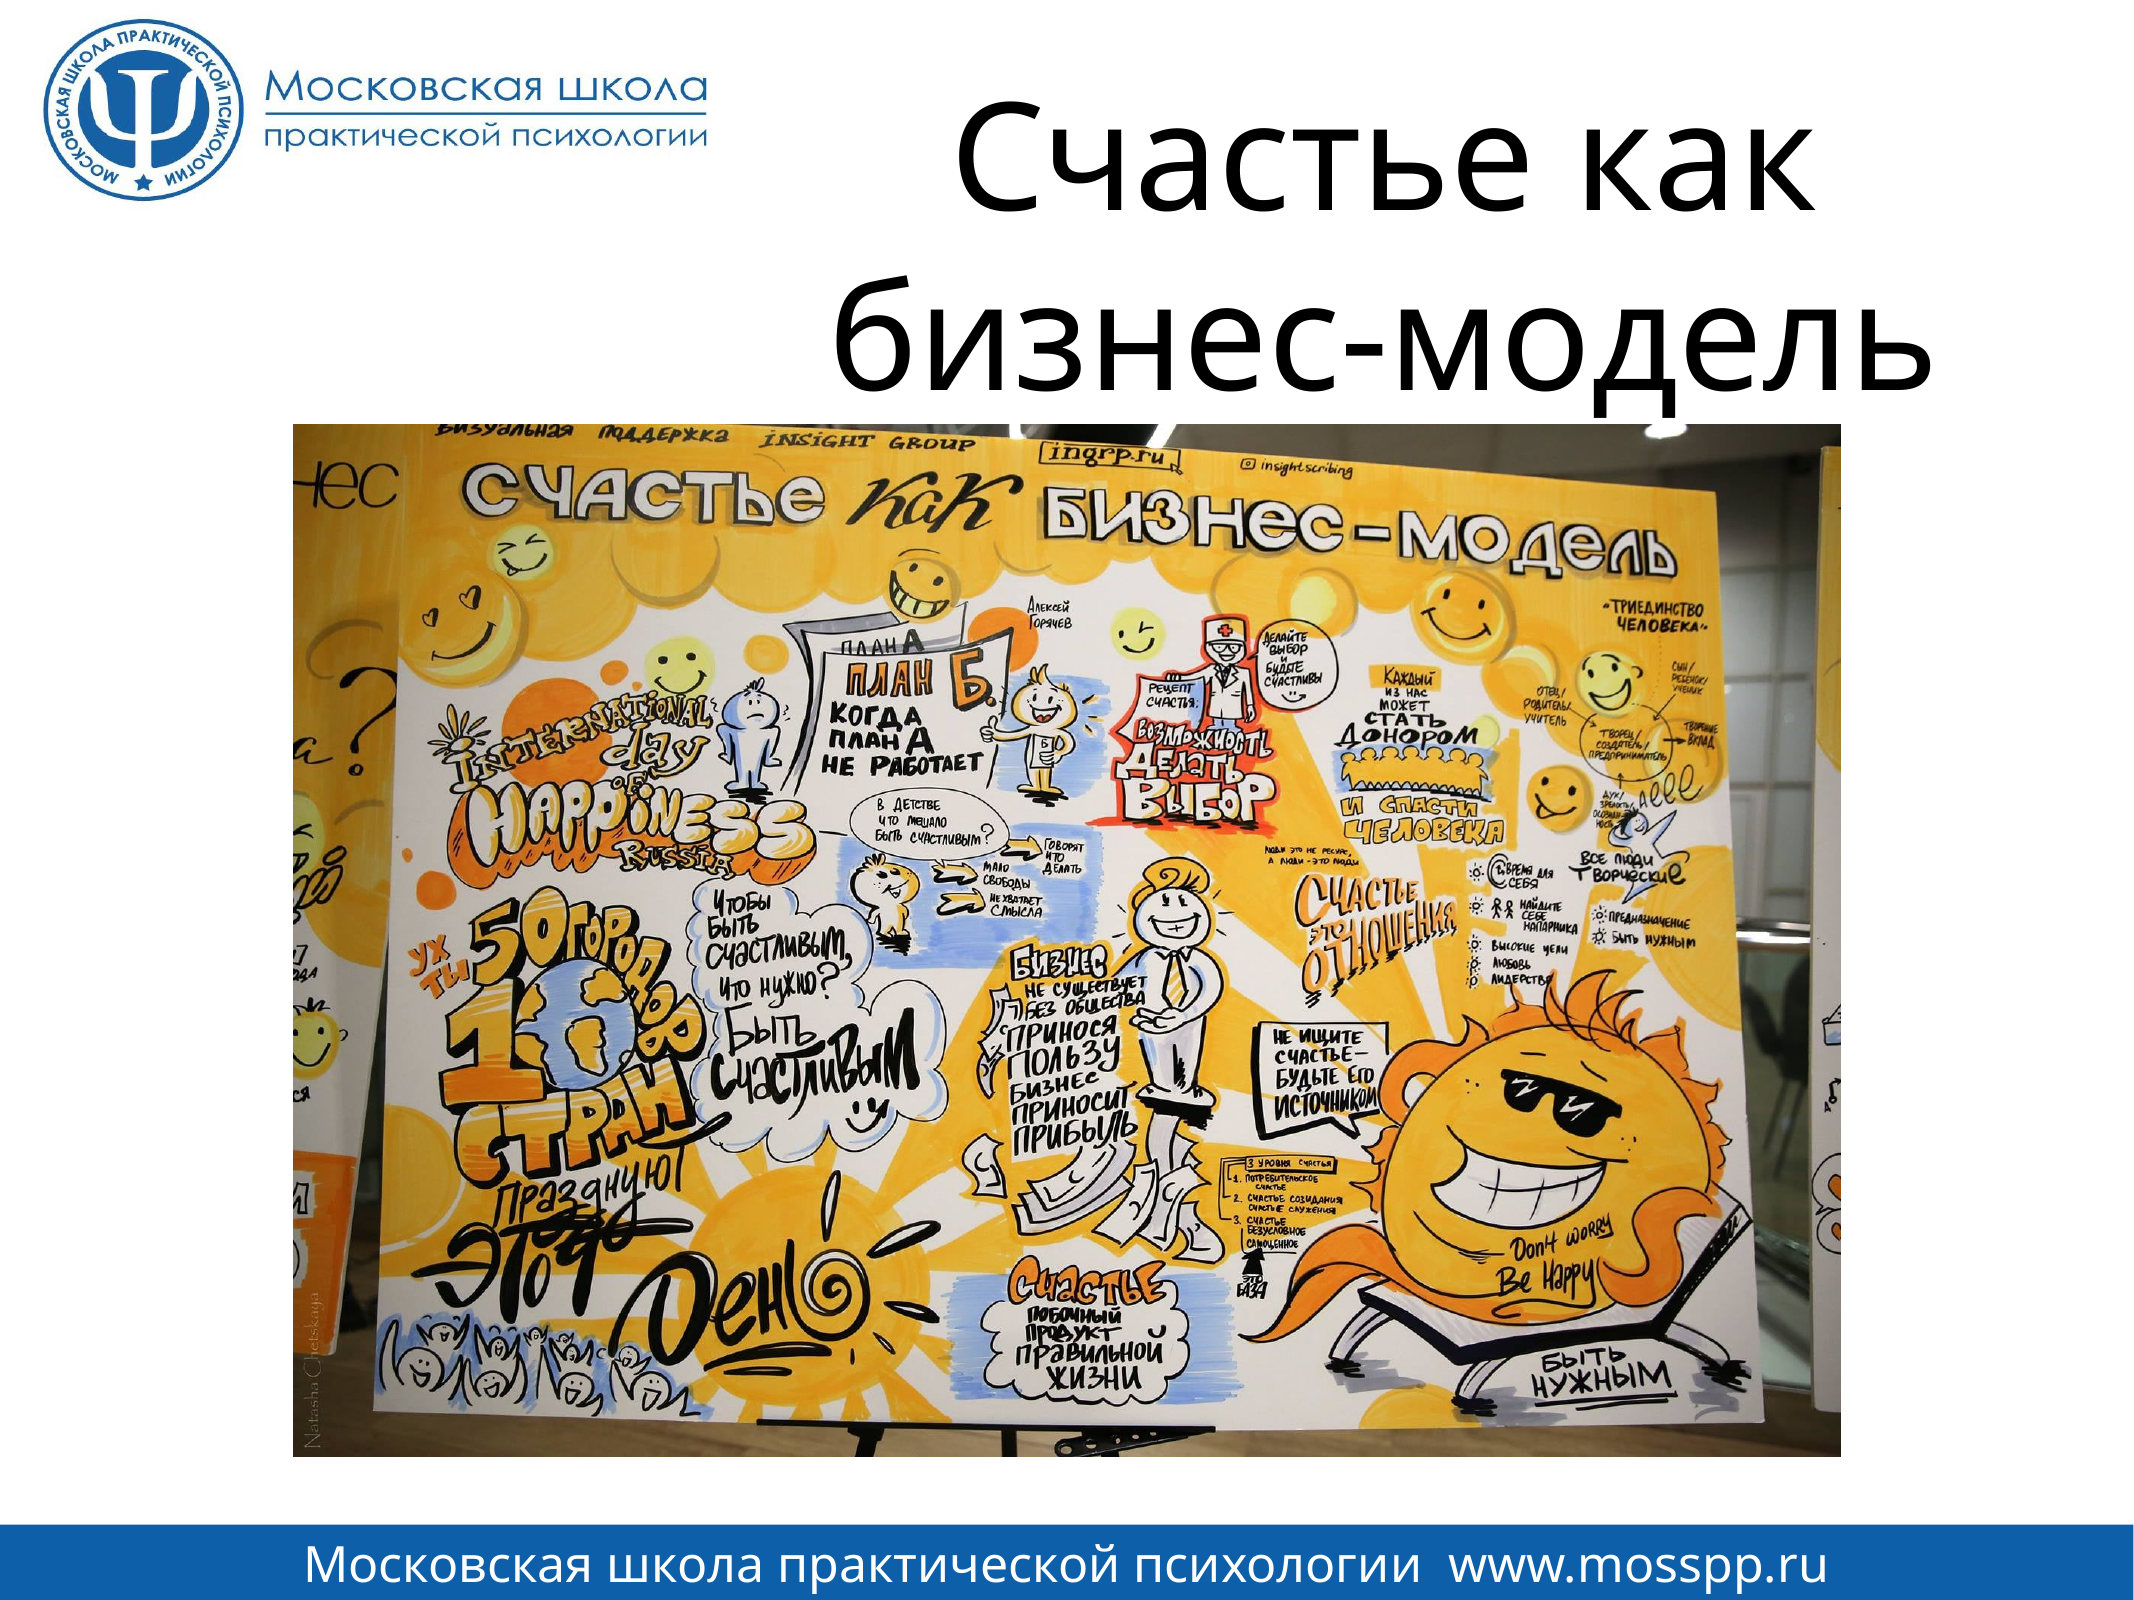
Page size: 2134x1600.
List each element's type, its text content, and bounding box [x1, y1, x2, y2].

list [155, 424, 1978, 1457]
title Счастье как бизнес-модель [741, 50, 2027, 429]
picture [22, 0, 728, 221]
